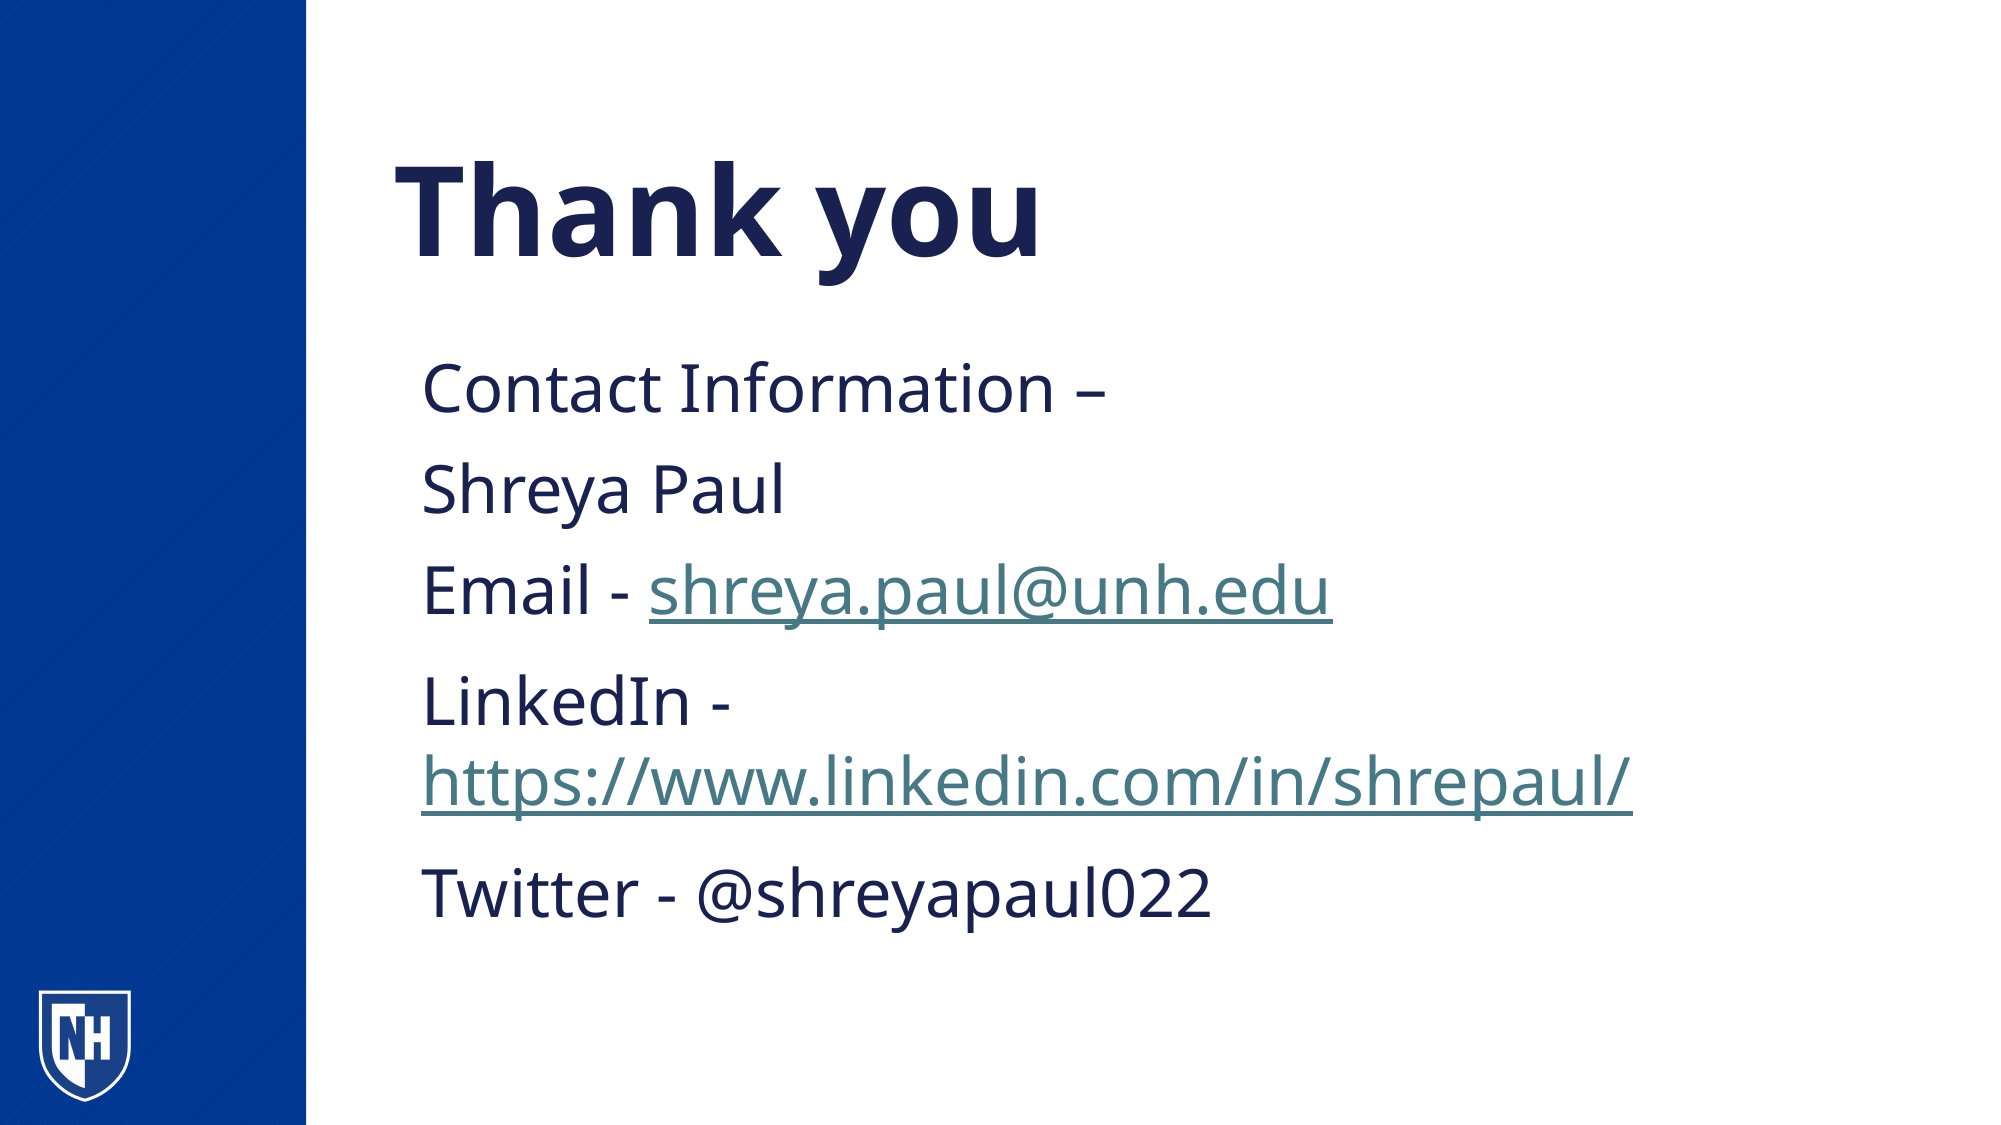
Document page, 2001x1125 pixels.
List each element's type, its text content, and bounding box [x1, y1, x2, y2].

title Thank you [378, 117, 1882, 291]
subtitle Contact Information – Shreya Paul Email - shreya.paul@unh.edu LinkedIn - https://www.linkedin.com/in/shrepaul/ Twitter - @shreyapaul022 [406, 338, 1910, 1008]
picture [21, 980, 142, 1105]
